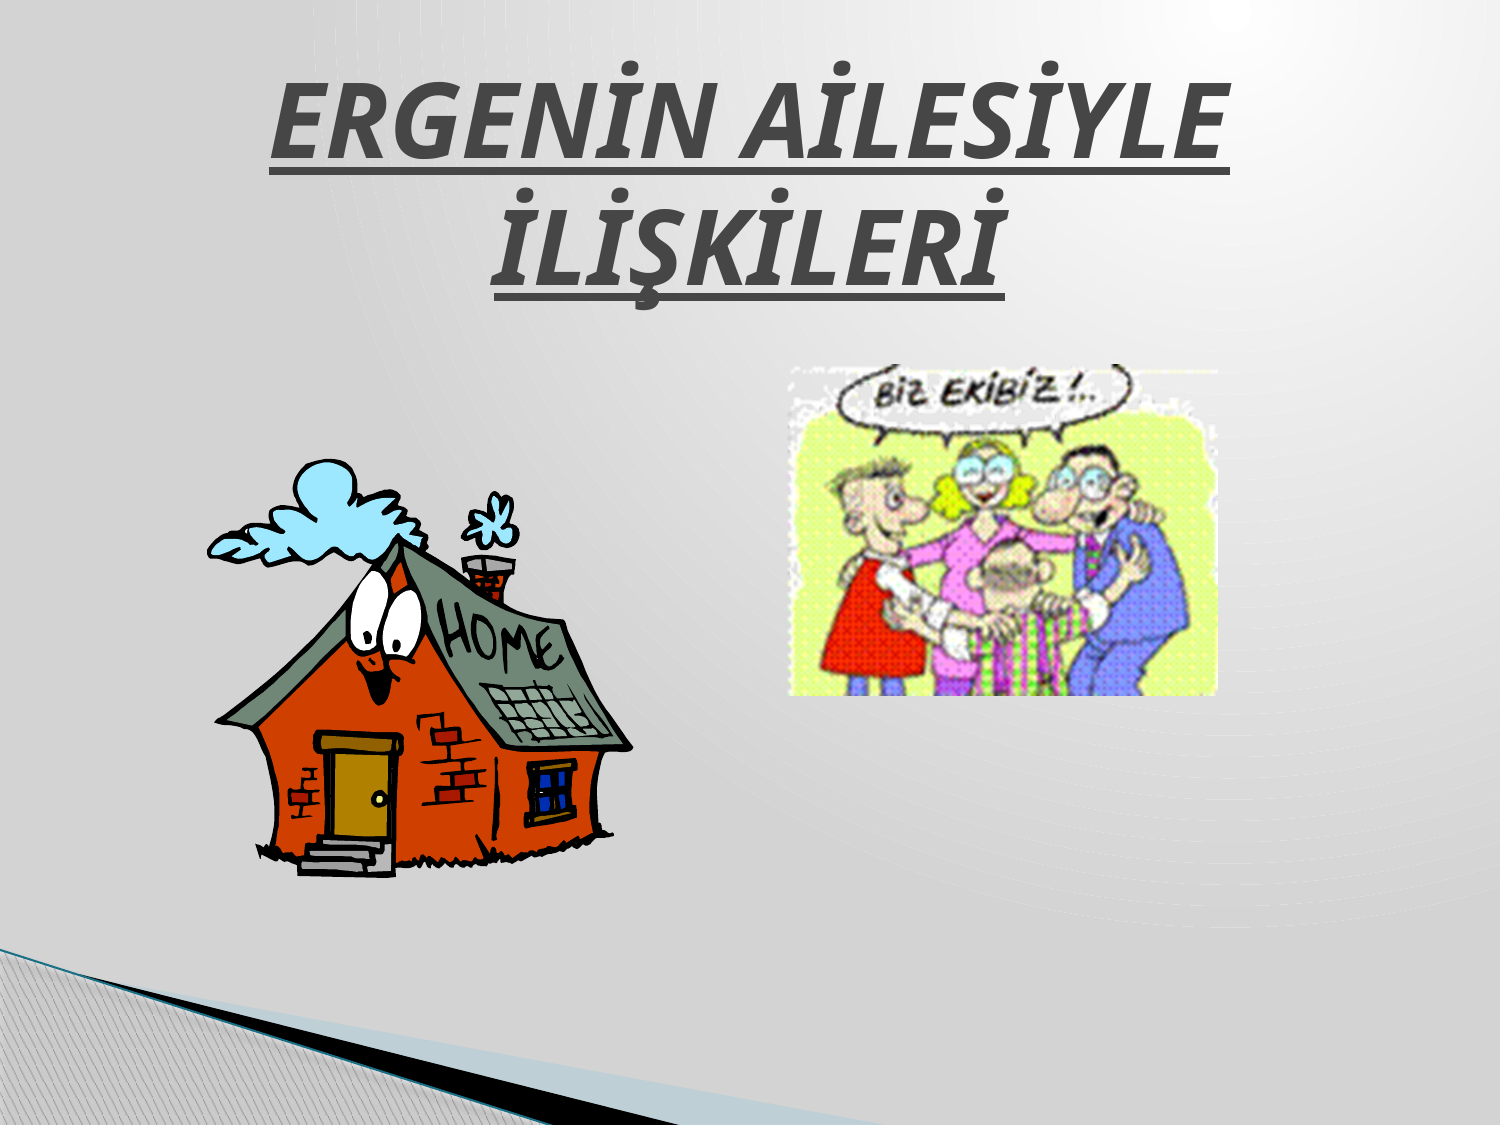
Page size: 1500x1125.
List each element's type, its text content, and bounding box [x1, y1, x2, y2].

title ERGENİN AİLESİYLE İLİŞKİLERİ [75, 45, 1424, 315]
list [206, 455, 634, 879]
picture [785, 364, 1218, 696]
